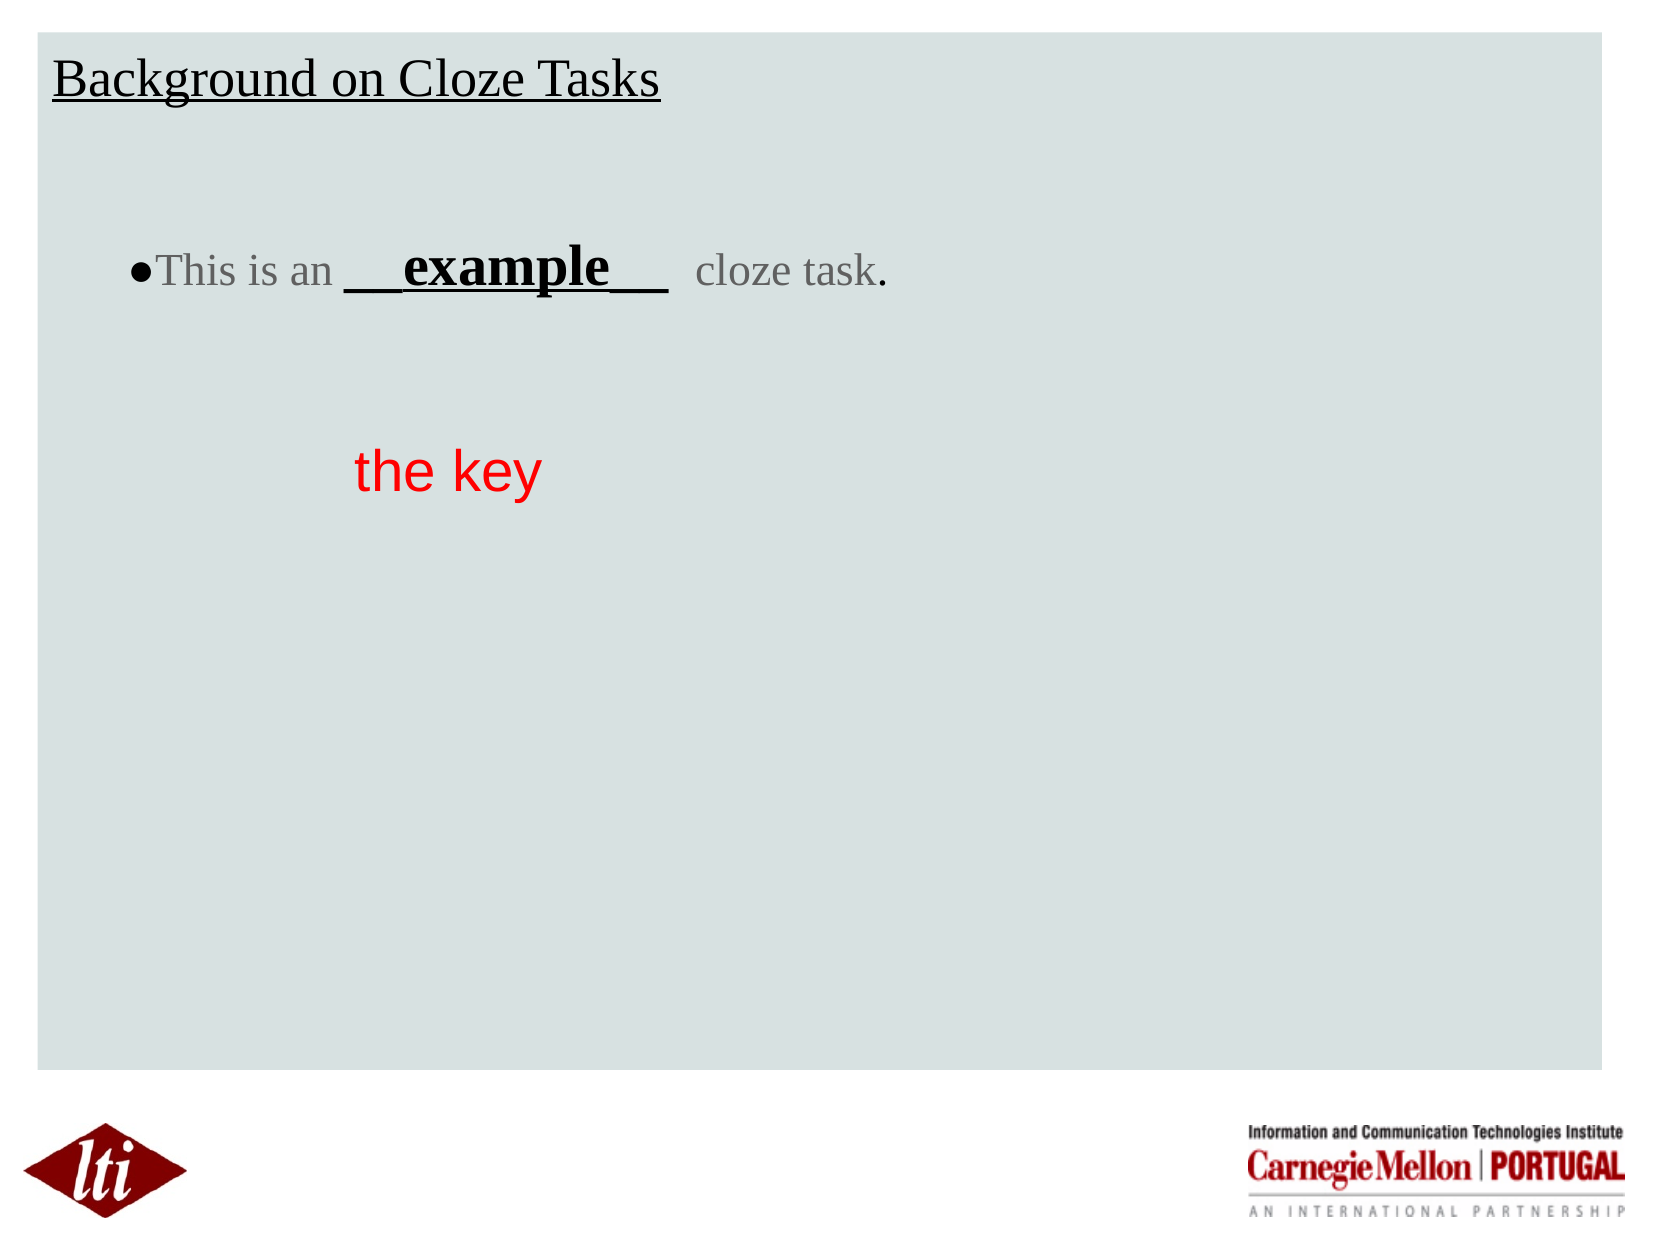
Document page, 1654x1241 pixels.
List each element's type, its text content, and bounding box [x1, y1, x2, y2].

picture [23, 1123, 187, 1219]
text_box the key [340, 432, 559, 513]
picture [1248, 1124, 1626, 1217]
text_box Background on Cloze Tasks ●This is an __example__ cloze task. [37, 32, 1602, 1070]
